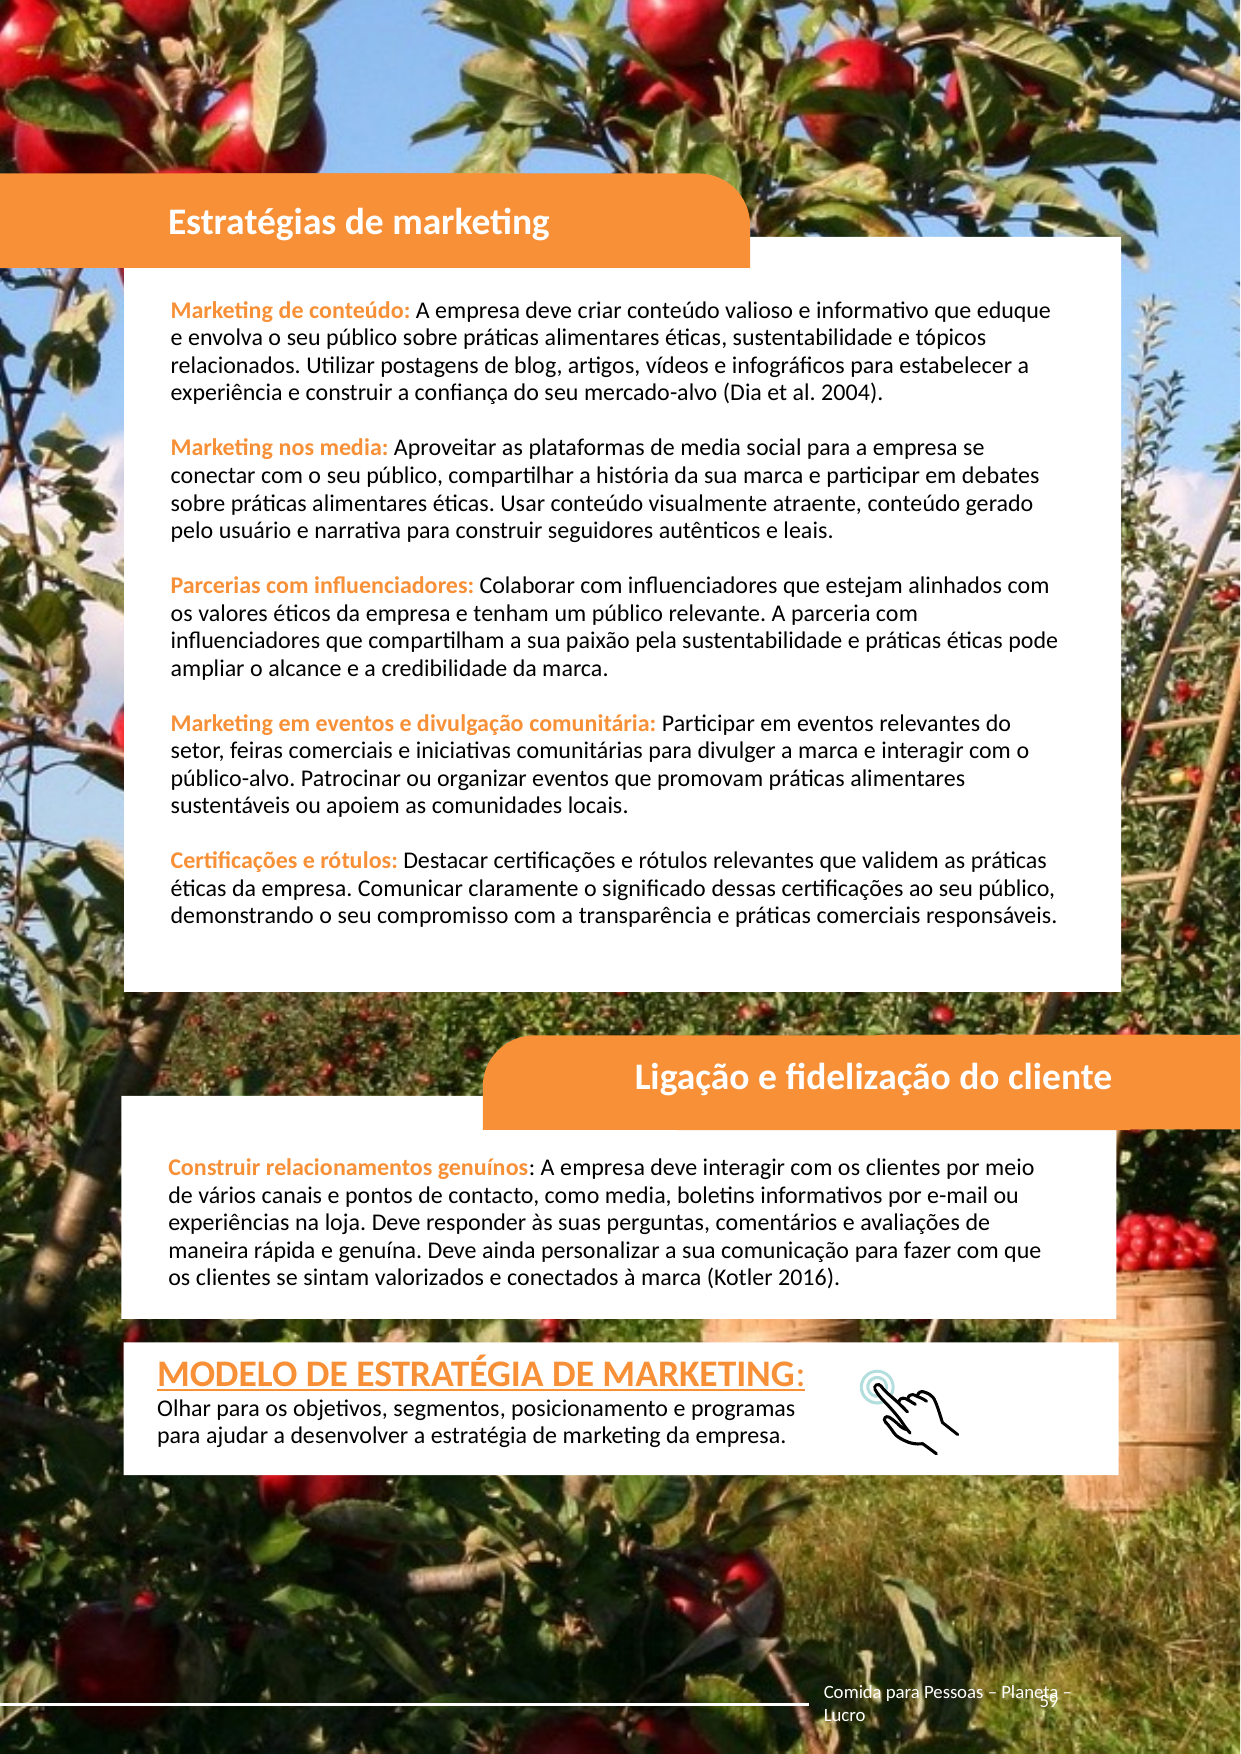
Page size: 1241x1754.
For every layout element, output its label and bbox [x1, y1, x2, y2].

text_box [879, 1354, 936, 1463]
picture [0, 0, 1241, 1754]
